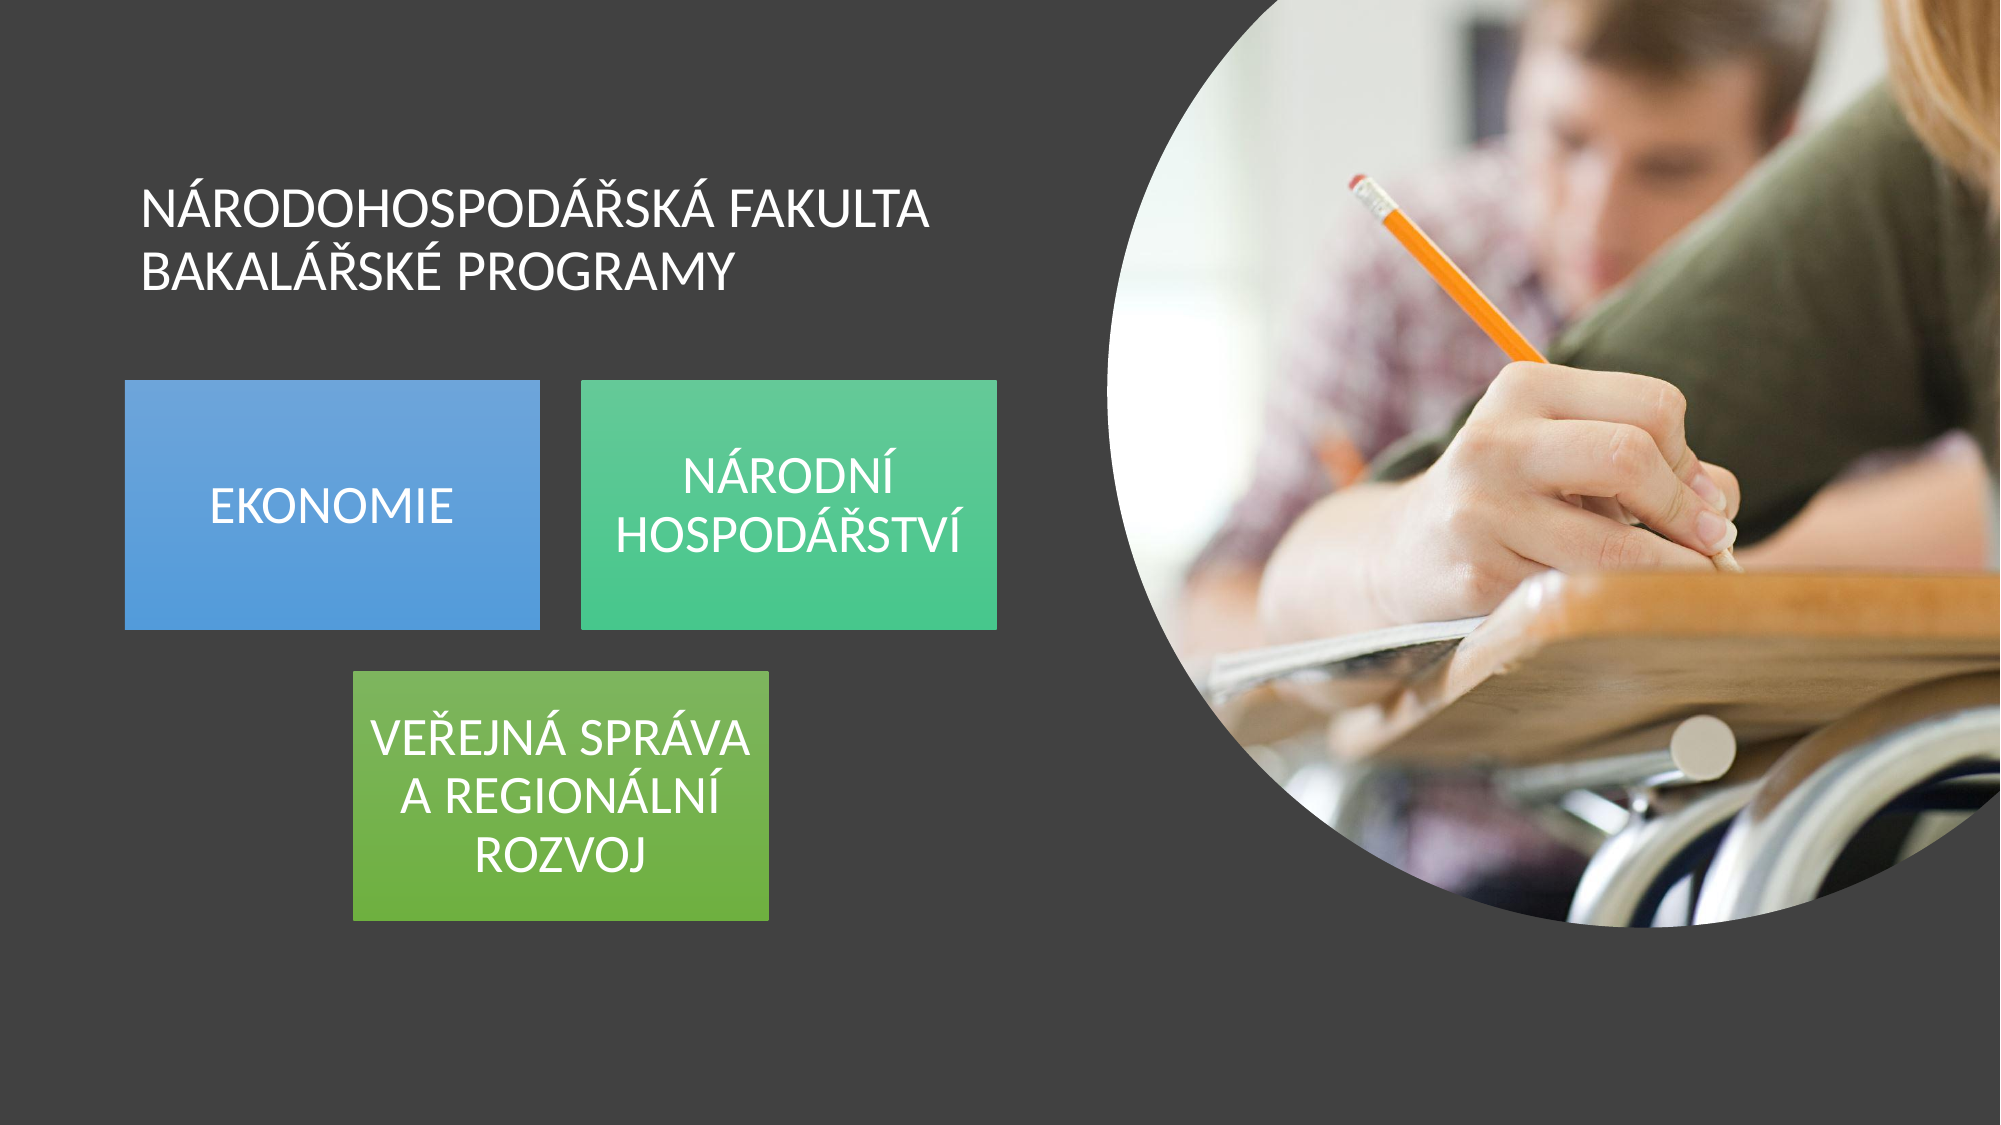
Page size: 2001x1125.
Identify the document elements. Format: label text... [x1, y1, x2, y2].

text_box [124, 380, 997, 921]
picture [1106, 0, 2000, 928]
title NÁRODOHOSPODÁŘSKÁ FAKULTA BAKALÁŘSKÉ PROGRAMY [125, 131, 997, 350]
